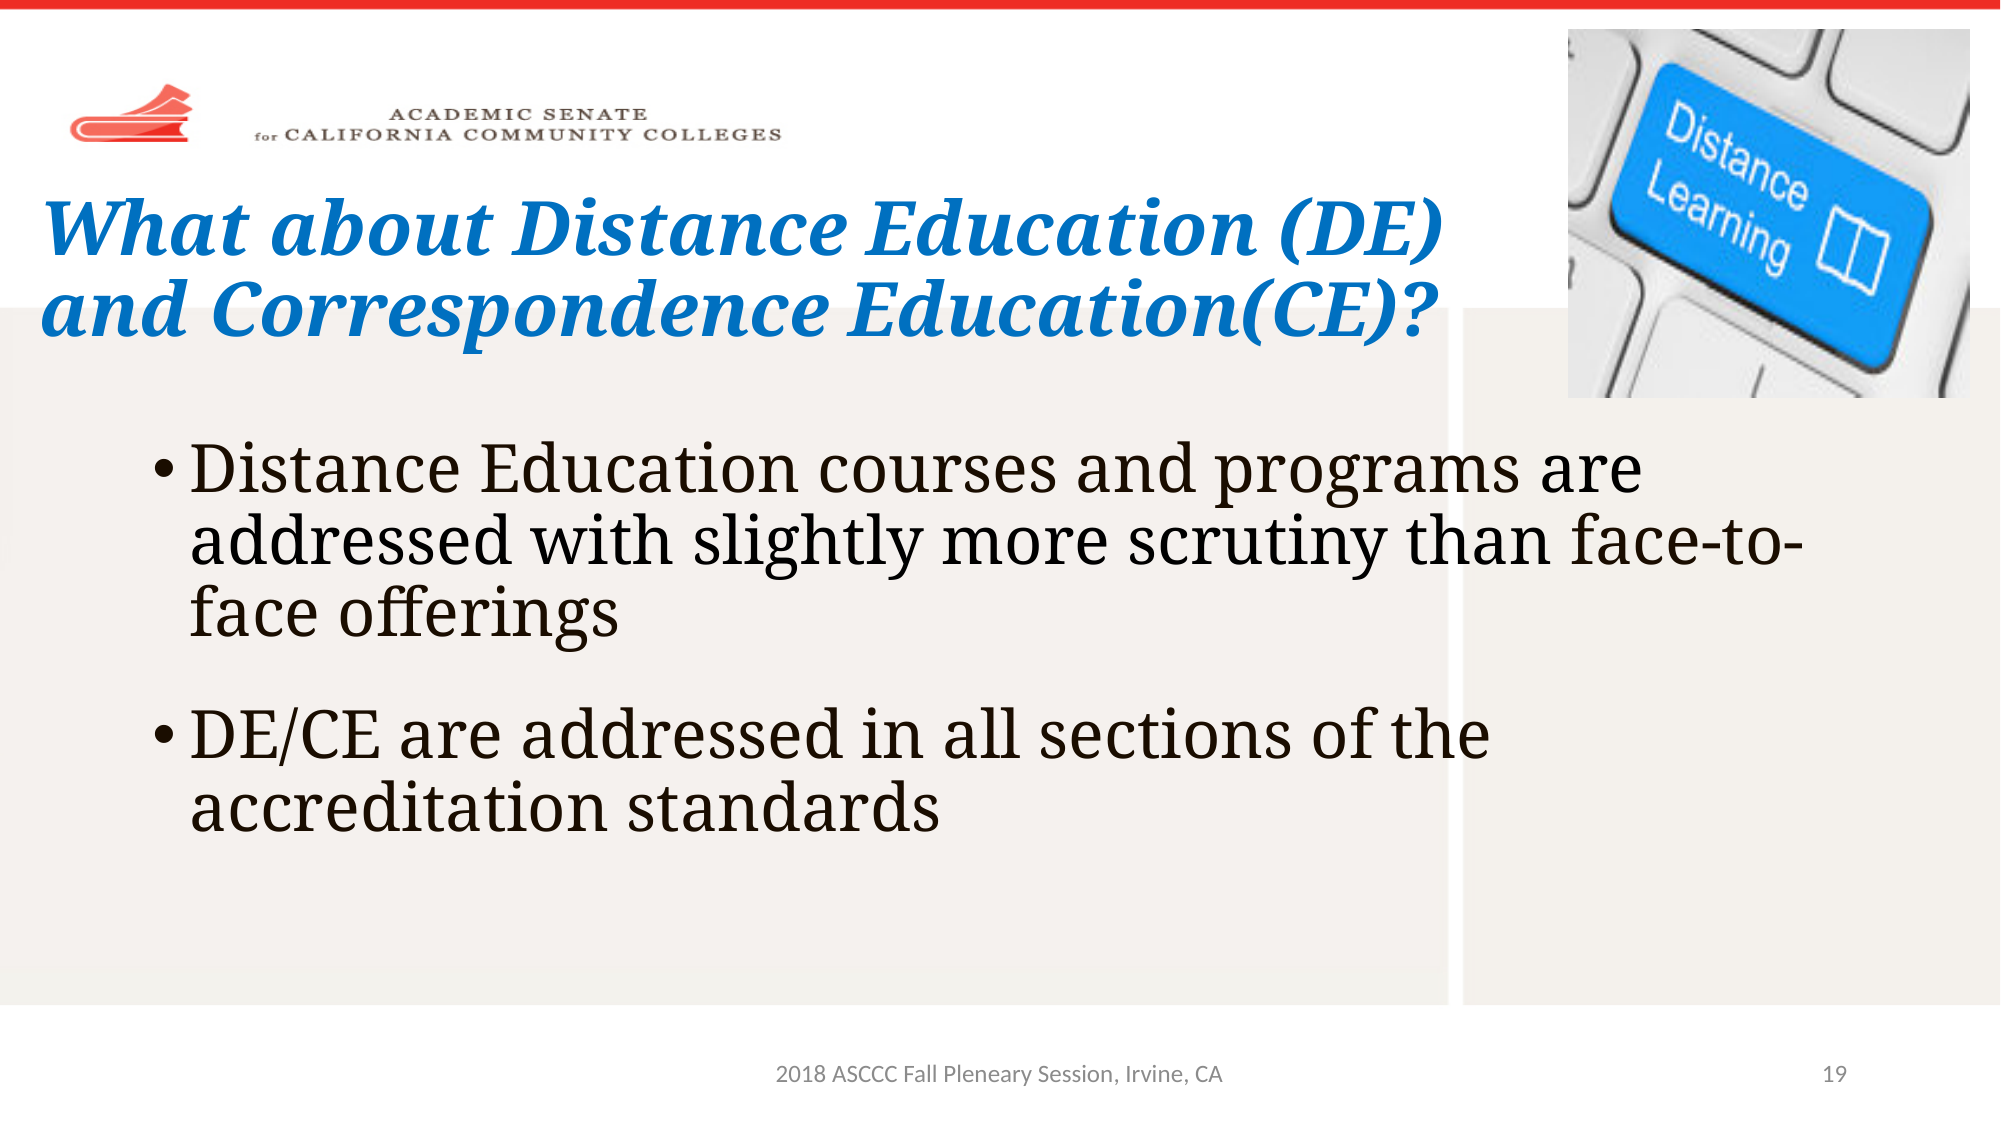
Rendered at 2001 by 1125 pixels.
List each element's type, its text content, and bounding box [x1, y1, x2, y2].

title What about Distance Education (DE) and Correspondence Education(CE)? [24, 146, 1544, 398]
slide_number 19 [1412, 1042, 1863, 1103]
footer 2018 ASCCC Fall Pleneary Session, Irvine, CA [662, 1042, 1338, 1103]
list Distance Education courses and programs are addressed with slightly more scrutiny than face-to-face offerings DE/CE are addressed in all sections of the accreditation standards [137, 427, 1863, 1013]
picture [0, 0, 2001, 1125]
